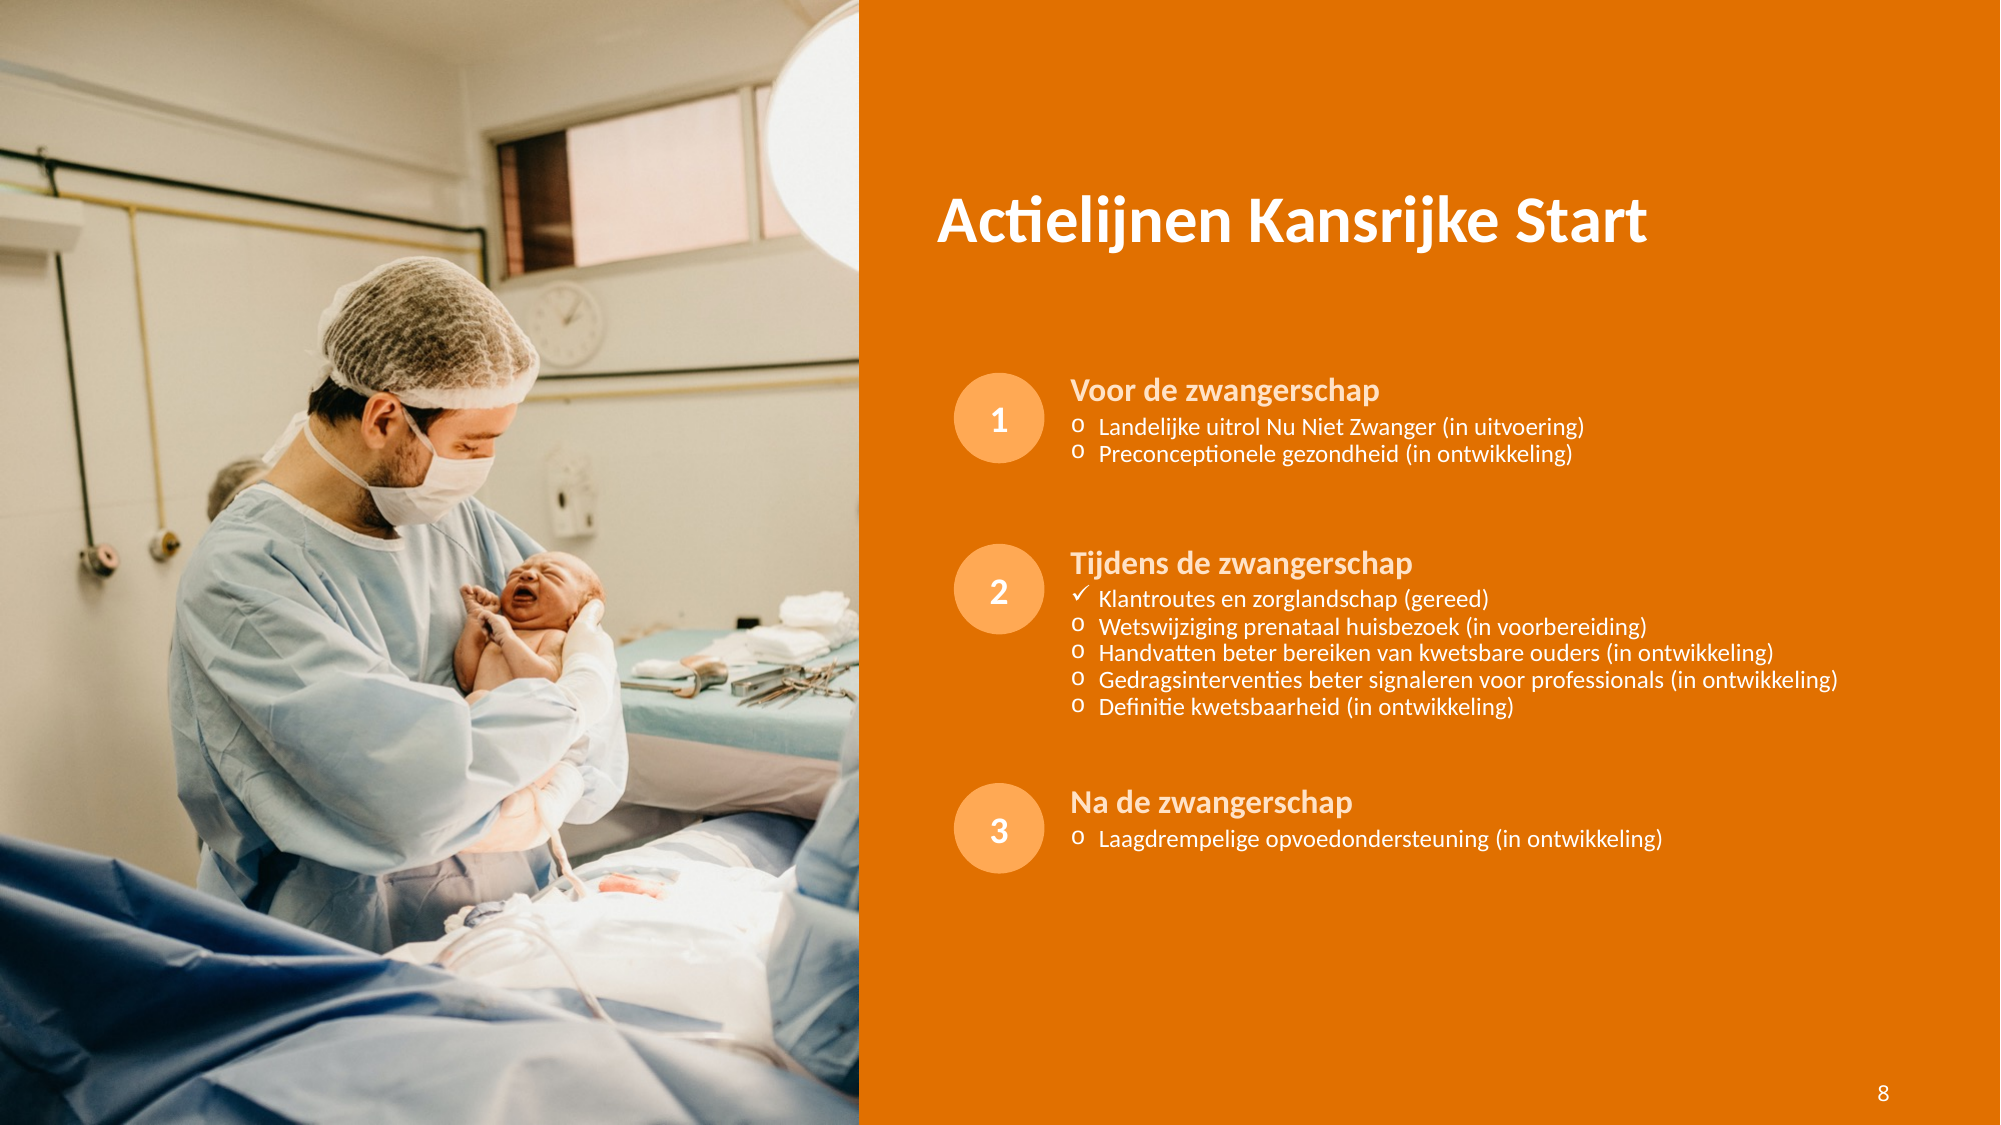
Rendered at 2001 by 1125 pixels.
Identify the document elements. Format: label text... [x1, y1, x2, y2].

picture [0, 0, 859, 1125]
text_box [953, 372, 1930, 947]
text_box Actielijnen Kansrijke Start [922, 168, 1917, 286]
slide_number 8 [1771, 1062, 1890, 1125]
